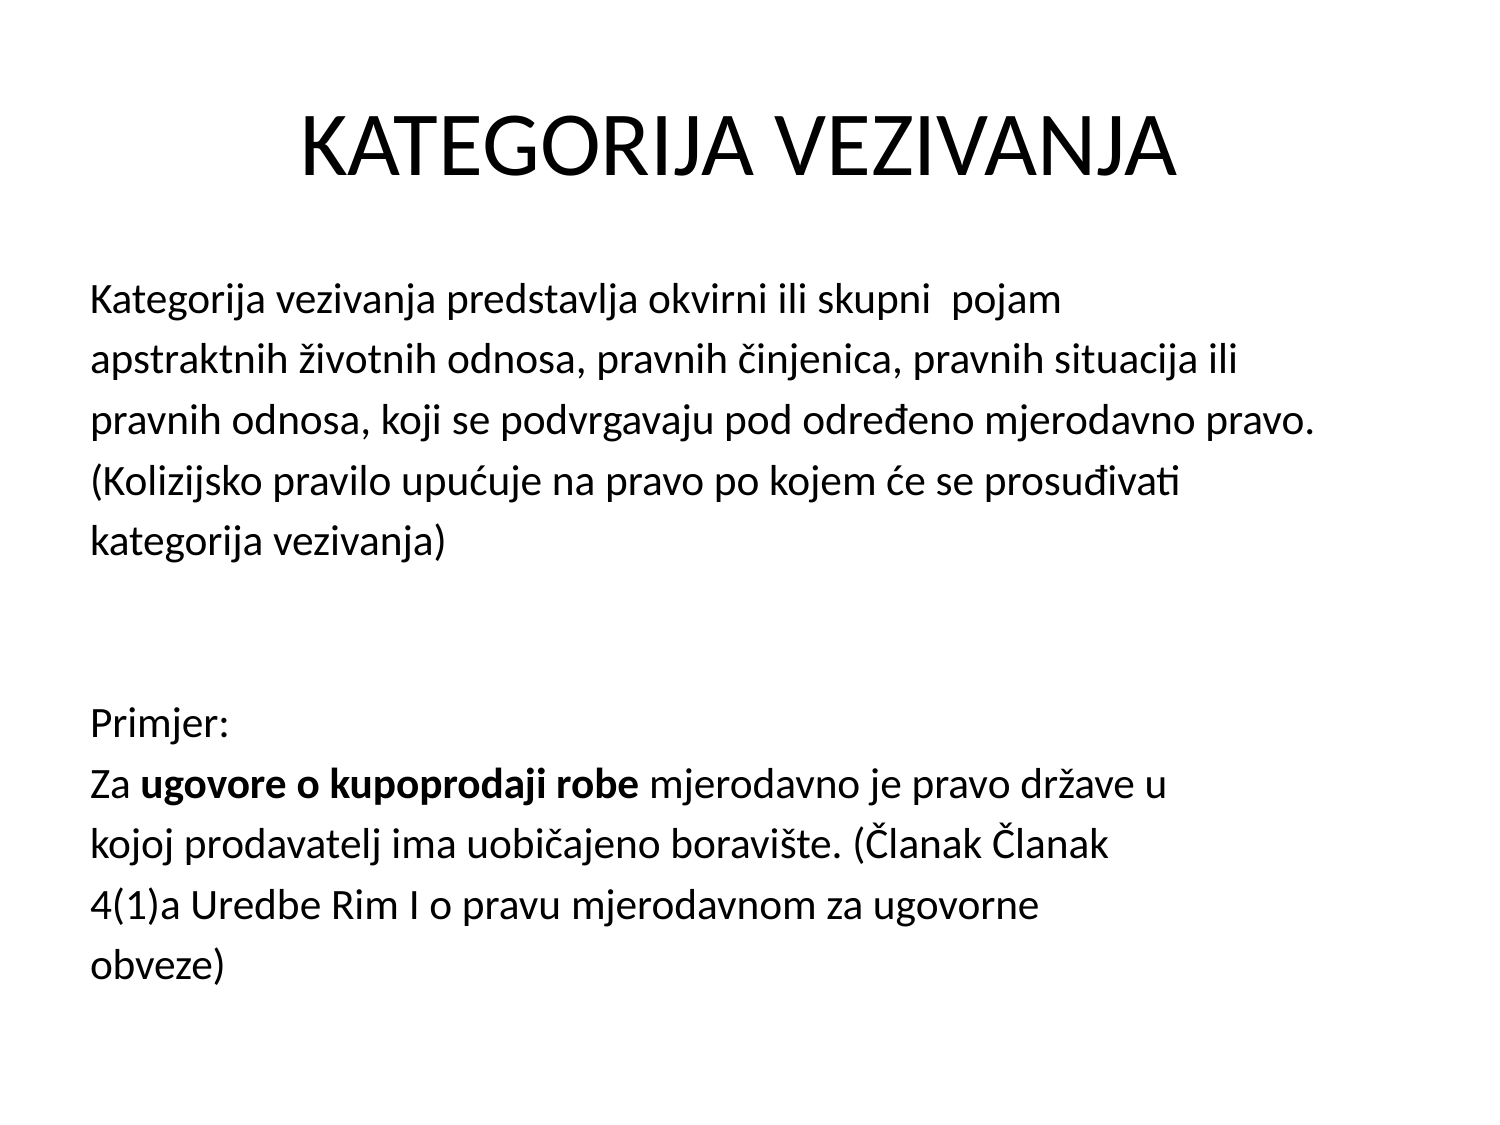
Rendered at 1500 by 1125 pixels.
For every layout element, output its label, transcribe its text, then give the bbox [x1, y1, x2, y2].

list Kategorija vezivanja predstavlja okvirni ili skupni pojam apstraktnih životnih odnosa, pravnih činjenica, pravnih situacija ili pravnih odnosa, koji se podvrgavaju pod određeno mjerodavno pravo. (Kolizijsko pravilo upućuje na pravo po kojem će se prosuđivati kategorija vezivanja) Primjer: Za ugovore o kupoprodaji robe mjerodavno je pravo države u kojoj prodavatelj ima uobičajeno boravište. (Članak Članak 4(1)a Uredbe Rim I o pravu mjerodavnom za ugovorne obveze) [75, 262, 1425, 1005]
title KATEGORIJA VEZIVANJA [75, 45, 1425, 233]
